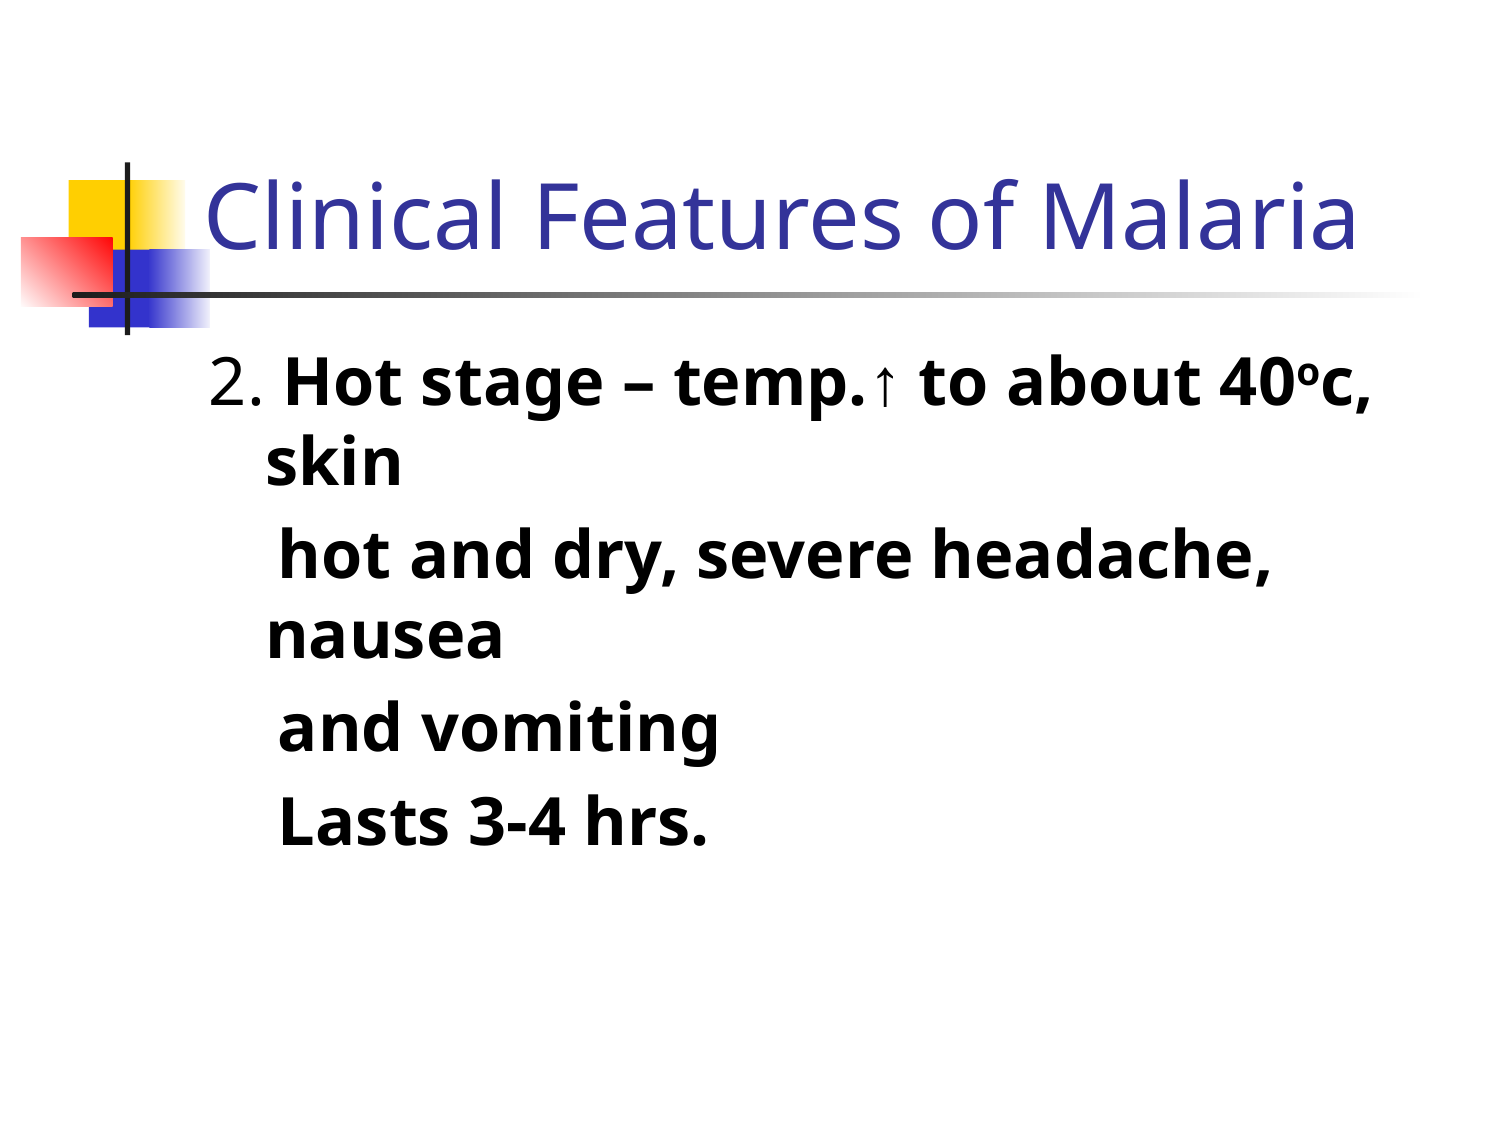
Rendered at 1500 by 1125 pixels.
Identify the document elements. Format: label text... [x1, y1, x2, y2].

list 2. Hot stage – temp.↑ to about 40oc, skin hot and dry, severe headache, nausea and vomiting Lasts 3-4 hrs. [193, 330, 1470, 1007]
title Clinical Features of Malaria [188, 34, 1468, 276]
